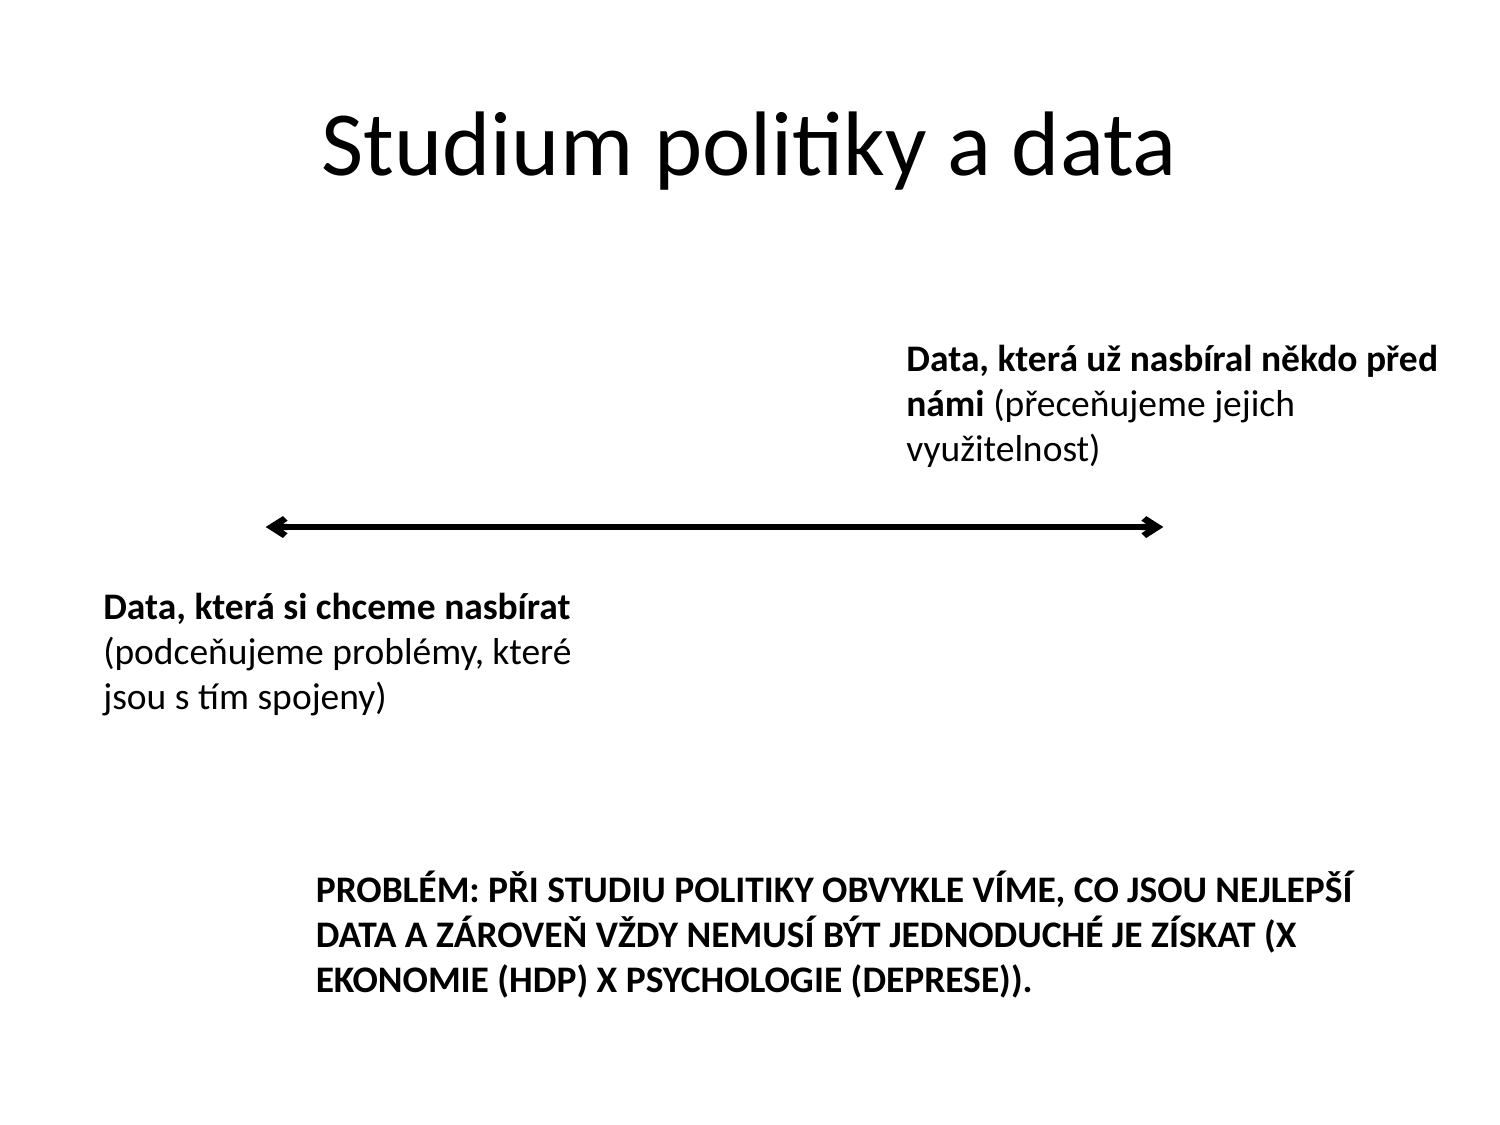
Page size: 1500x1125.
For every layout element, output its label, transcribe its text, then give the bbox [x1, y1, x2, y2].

text_box PROBLÉM: PŘI STUDIU POLITIKY OBVYKLE VÍME, CO JSOU NEJLEPŠÍ DATA A ZÁROVEŇ VŽDY NEMUSÍ BÝT JEDNODUCHÉ JE ZÍSKAT (X EKONOMIE (HDP) X PSYCHOLOGIE (DEPRESE)). [301, 857, 1400, 1008]
text_box Data, která už nasbíral někdo před námi (přeceňujeme jejich využitelnost) [891, 326, 1459, 476]
title Studium politiky a data [75, 45, 1425, 233]
list [75, 262, 1425, 1005]
text_box Data, která si chceme nasbírat (podceňujeme problémy, které jsou s tím spojeny) [88, 574, 644, 724]
